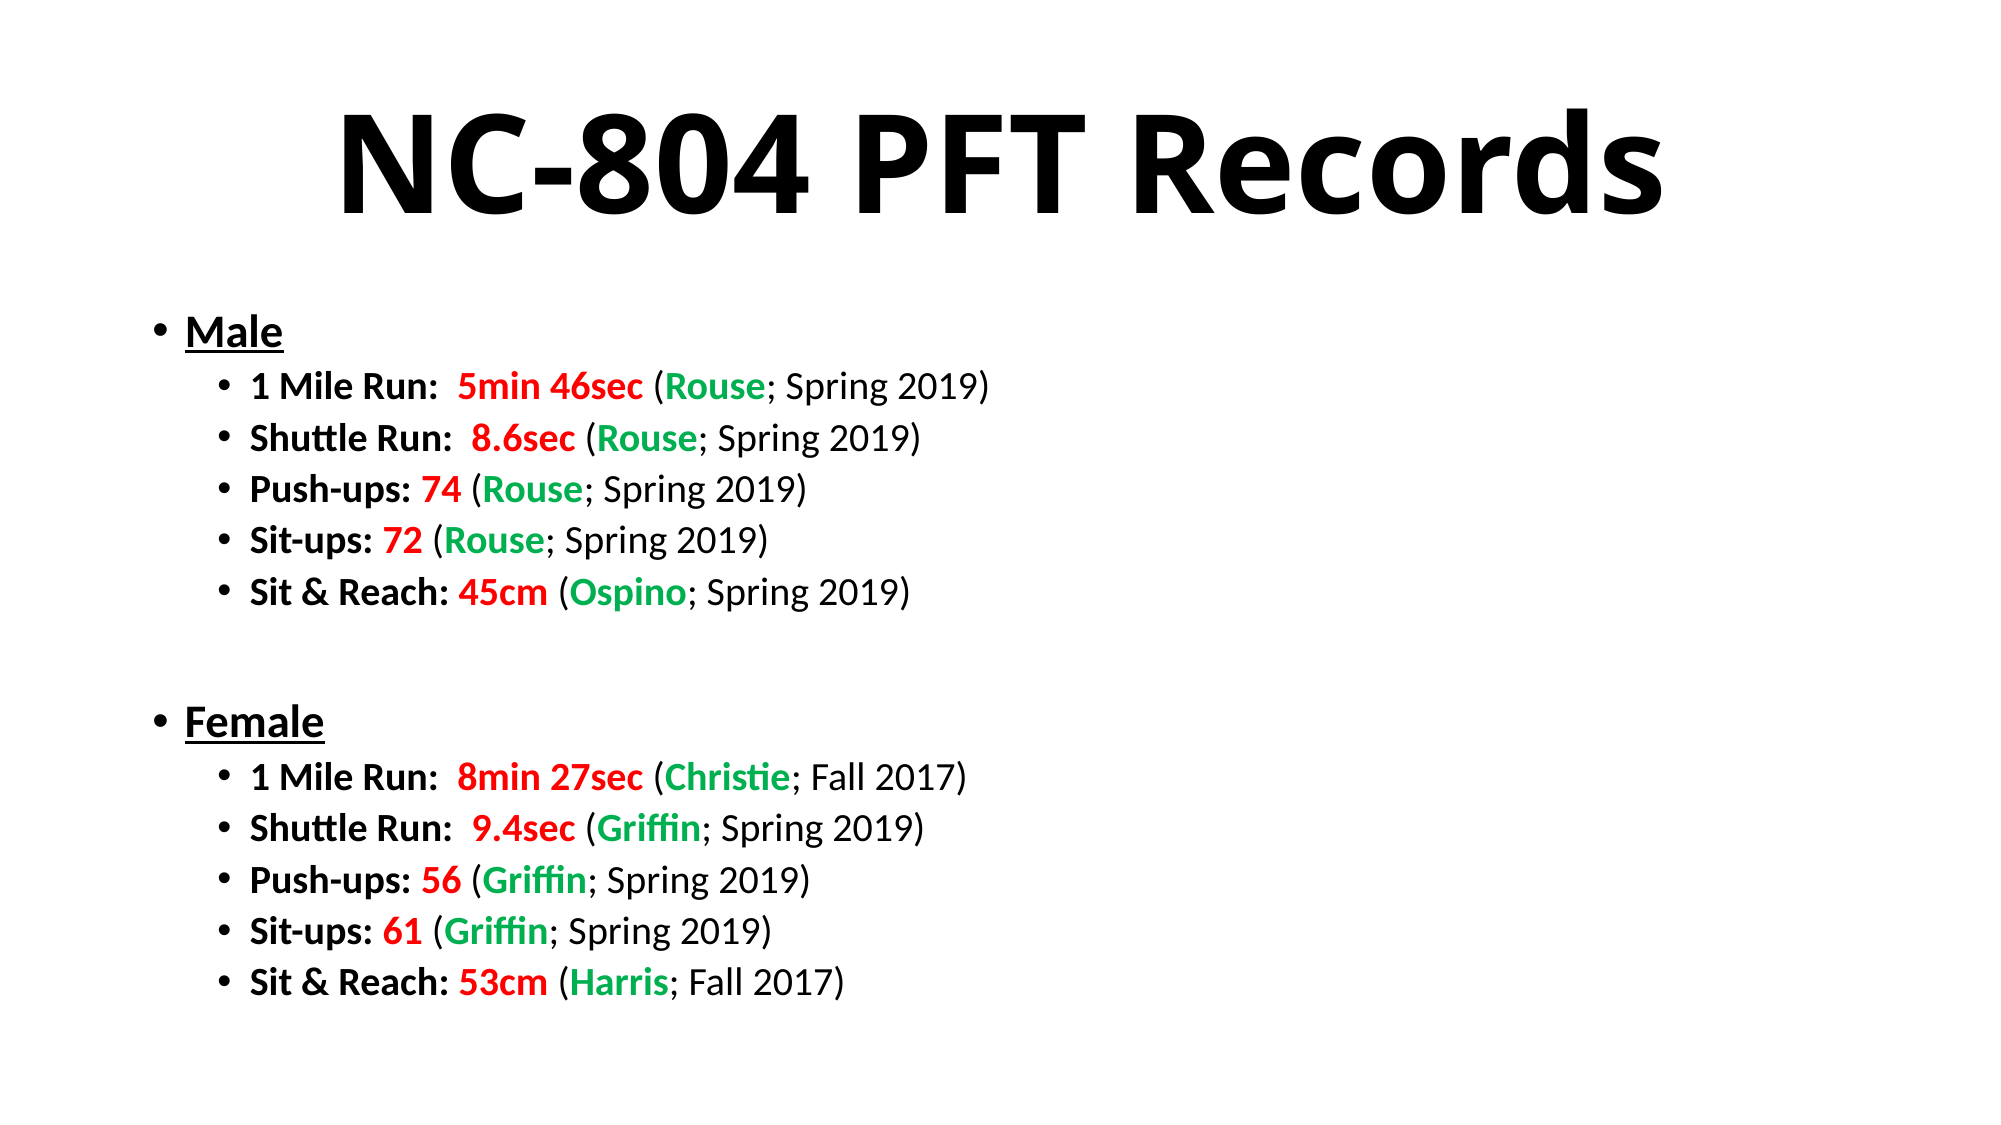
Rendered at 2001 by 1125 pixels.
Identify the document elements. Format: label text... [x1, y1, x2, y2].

title NC-804 PFT Records [137, 59, 1863, 278]
list Male 1 Mile Run: 5min 46sec (Rouse; Spring 2019) Shuttle Run: 8.6sec (Rouse; Spring 2019) Push-ups: 74 (Rouse; Spring 2019) Sit-ups: 72 (Rouse; Spring 2019) Sit & Reach: 45cm (Ospino; Spring 2019) Female 1 Mile Run: 8min 27sec (Christie; Fall 2017) Shuttle Run: 9.4sec (Griffin; Spring 2019) Push-ups: 56 (Griffin; Spring 2019) Sit-ups: 61 (Griffin; Spring 2019) Sit & Reach: 53cm (Harris; Fall 2017) [137, 299, 1863, 1014]
